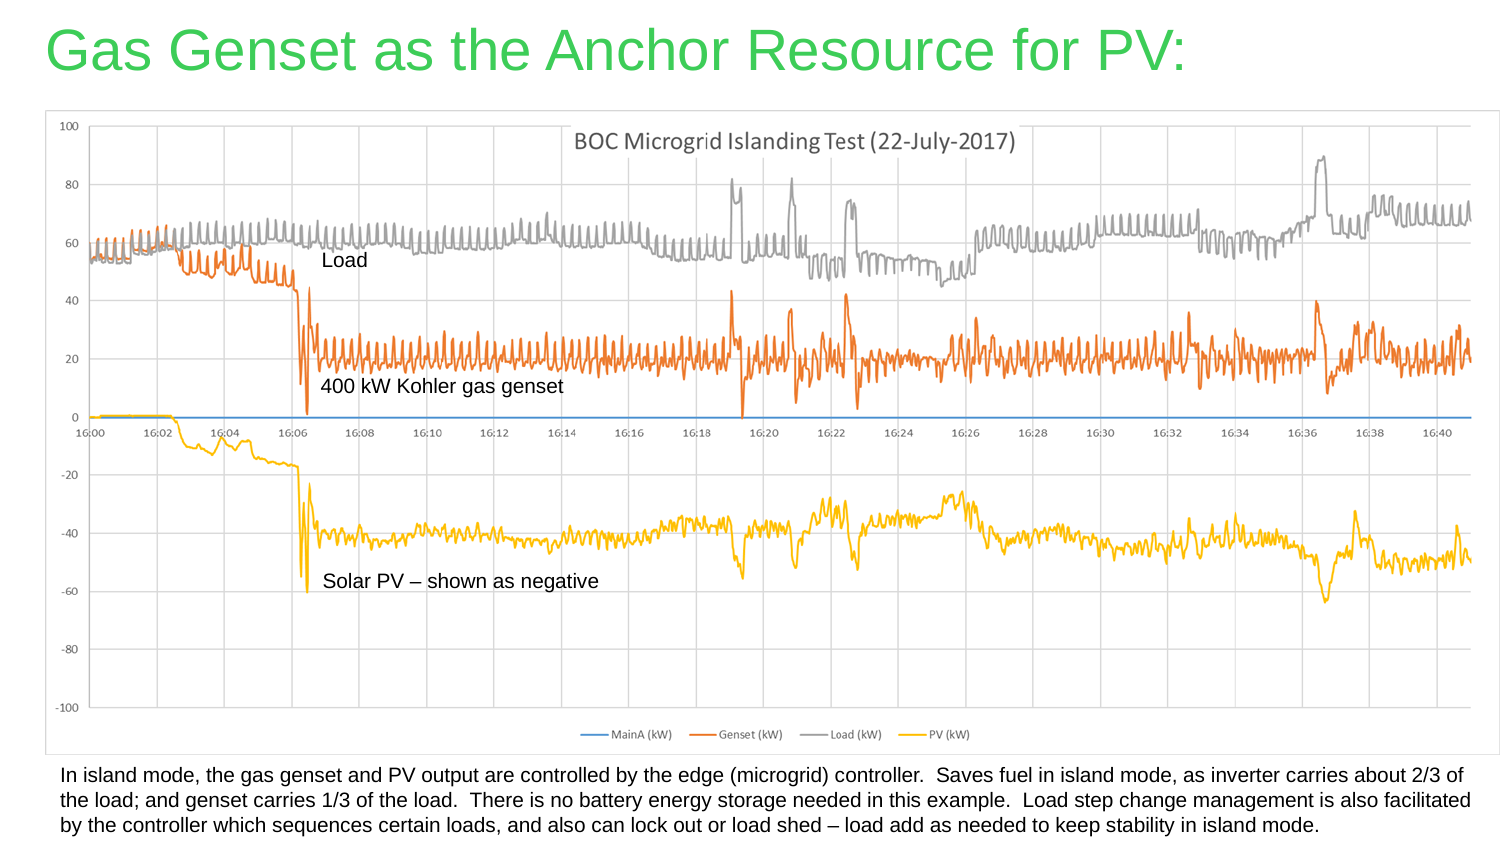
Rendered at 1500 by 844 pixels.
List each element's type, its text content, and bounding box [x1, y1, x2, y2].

picture [45, 109, 1500, 755]
text_box In island mode, the gas genset and PV output are controlled by the edge (microgrid) controller. Saves fuel in island mode, as inverter carries about 2/3 of the load; and genset carries 1/3 of the load. There is no battery energy storage needed in this example. Load step change management is also facilitated by the controller which sequences certain loads, and also can lock out or load shed – load add as needed to keep stability in island mode. [45, 761, 1500, 844]
title Gas Genset as the Anchor Resource for PV: [45, 12, 1396, 89]
